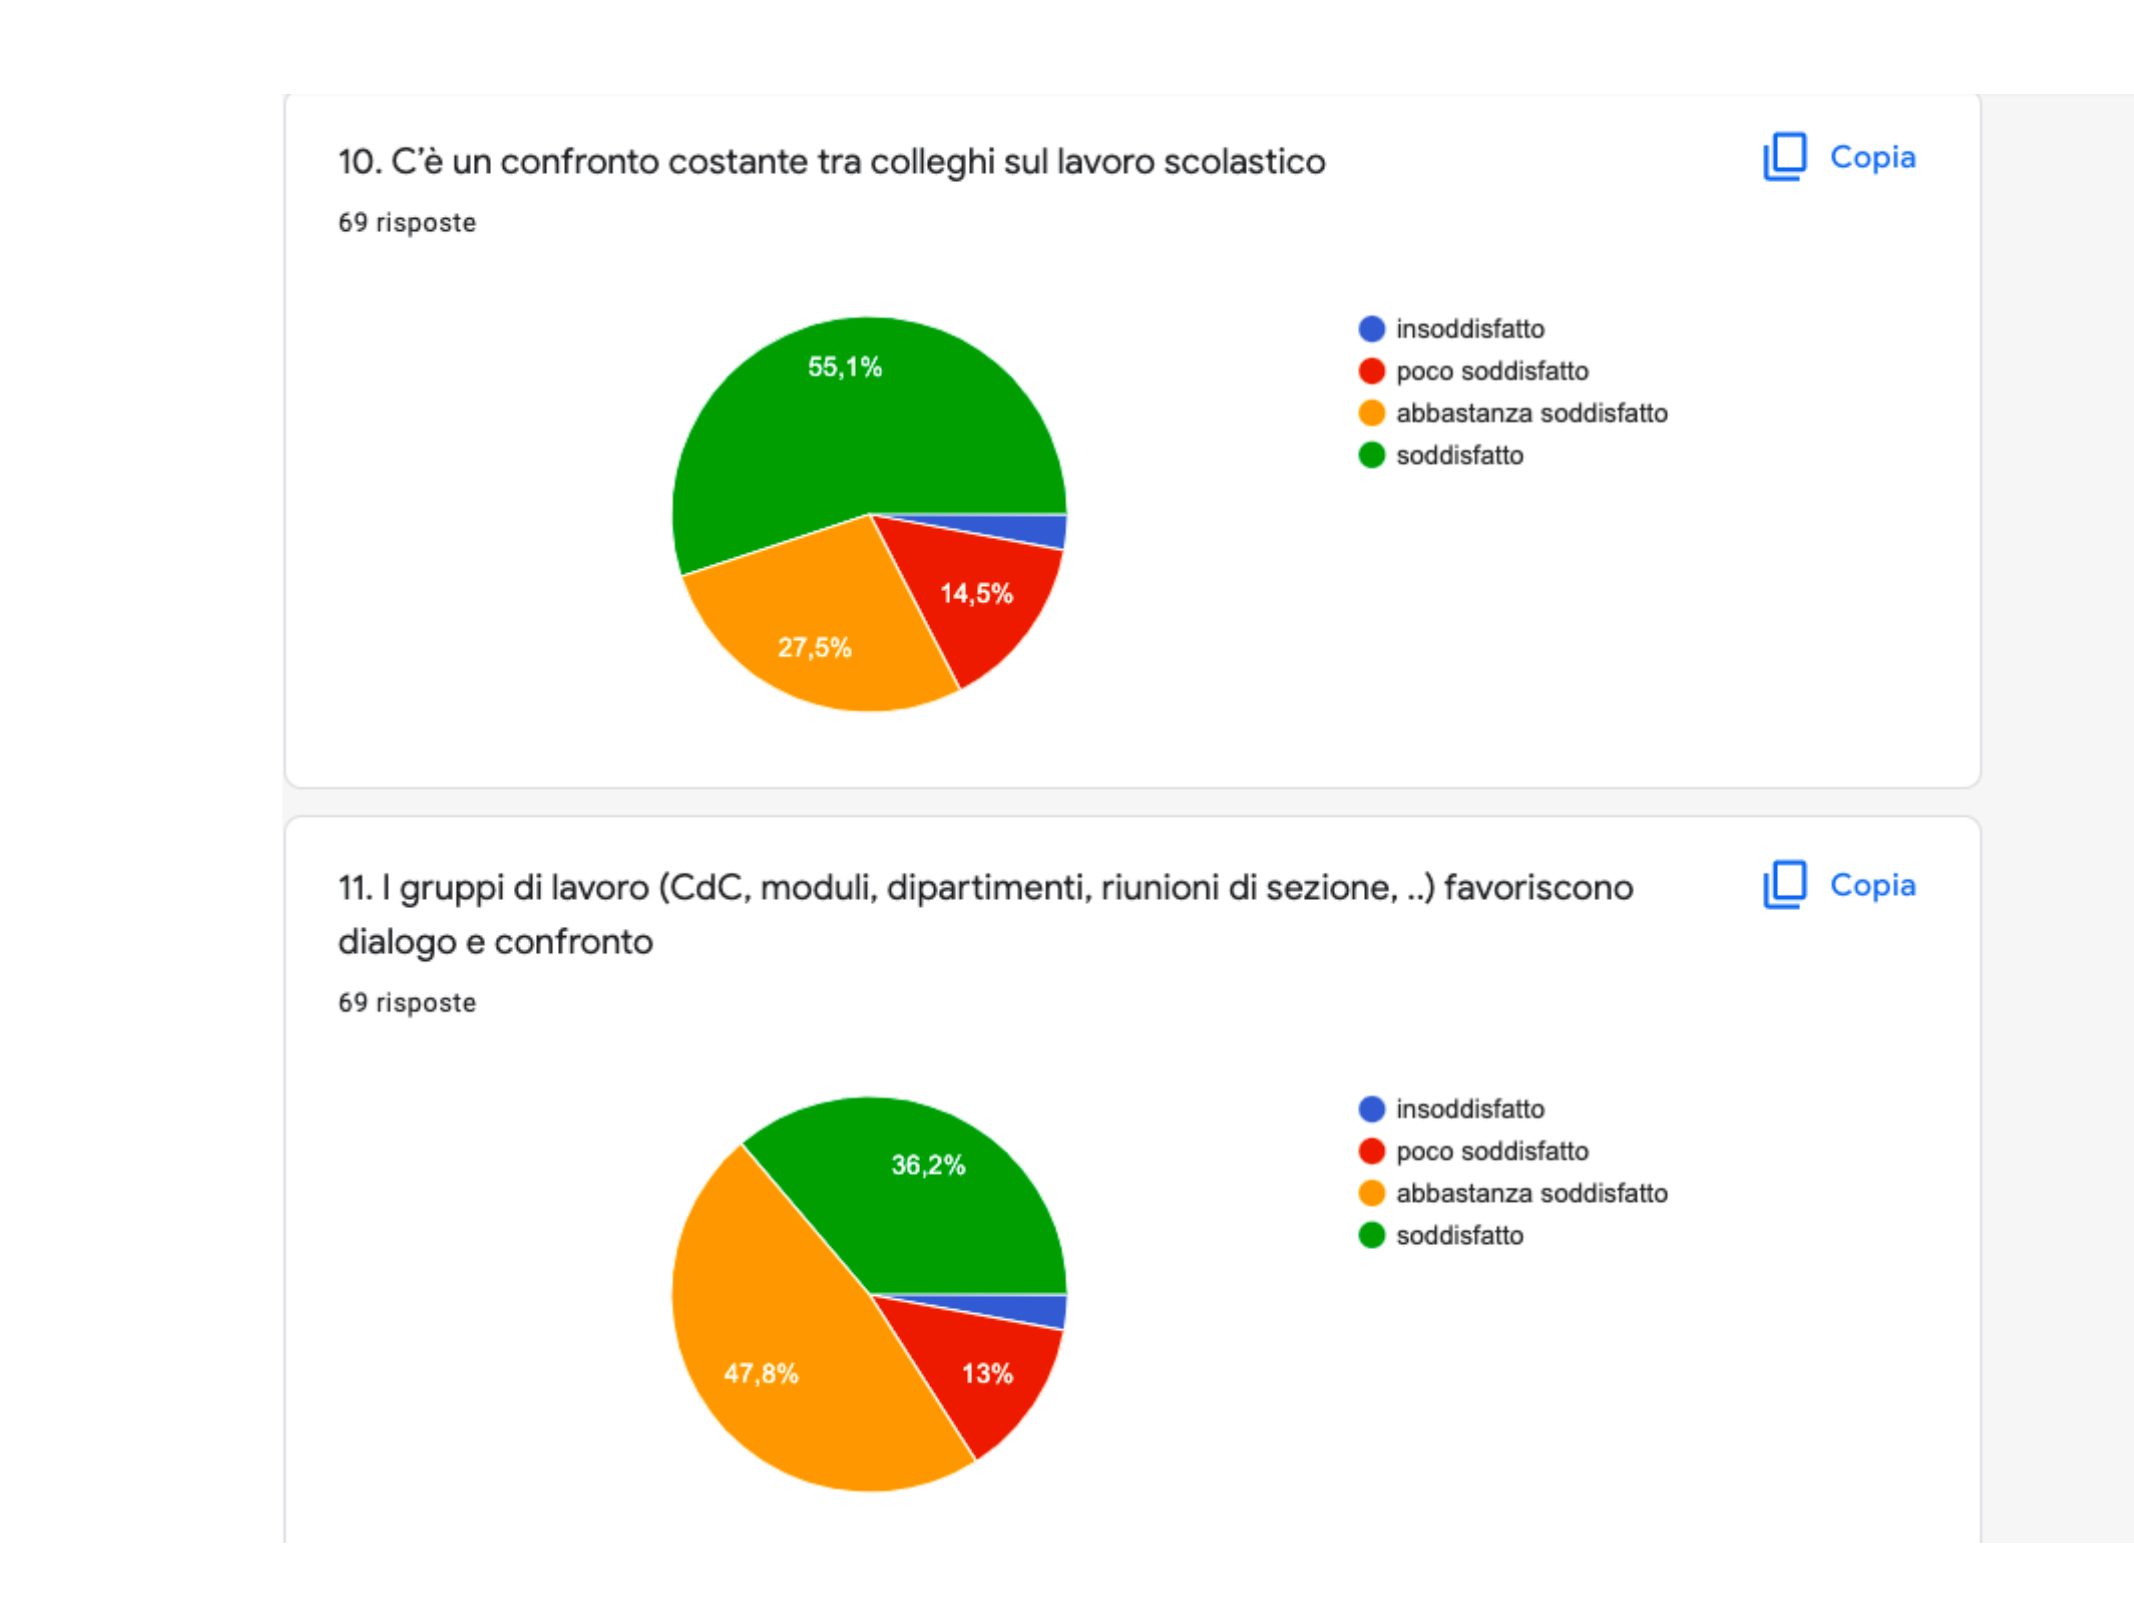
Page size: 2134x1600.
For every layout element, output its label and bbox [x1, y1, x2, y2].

picture [282, 93, 2134, 1543]
